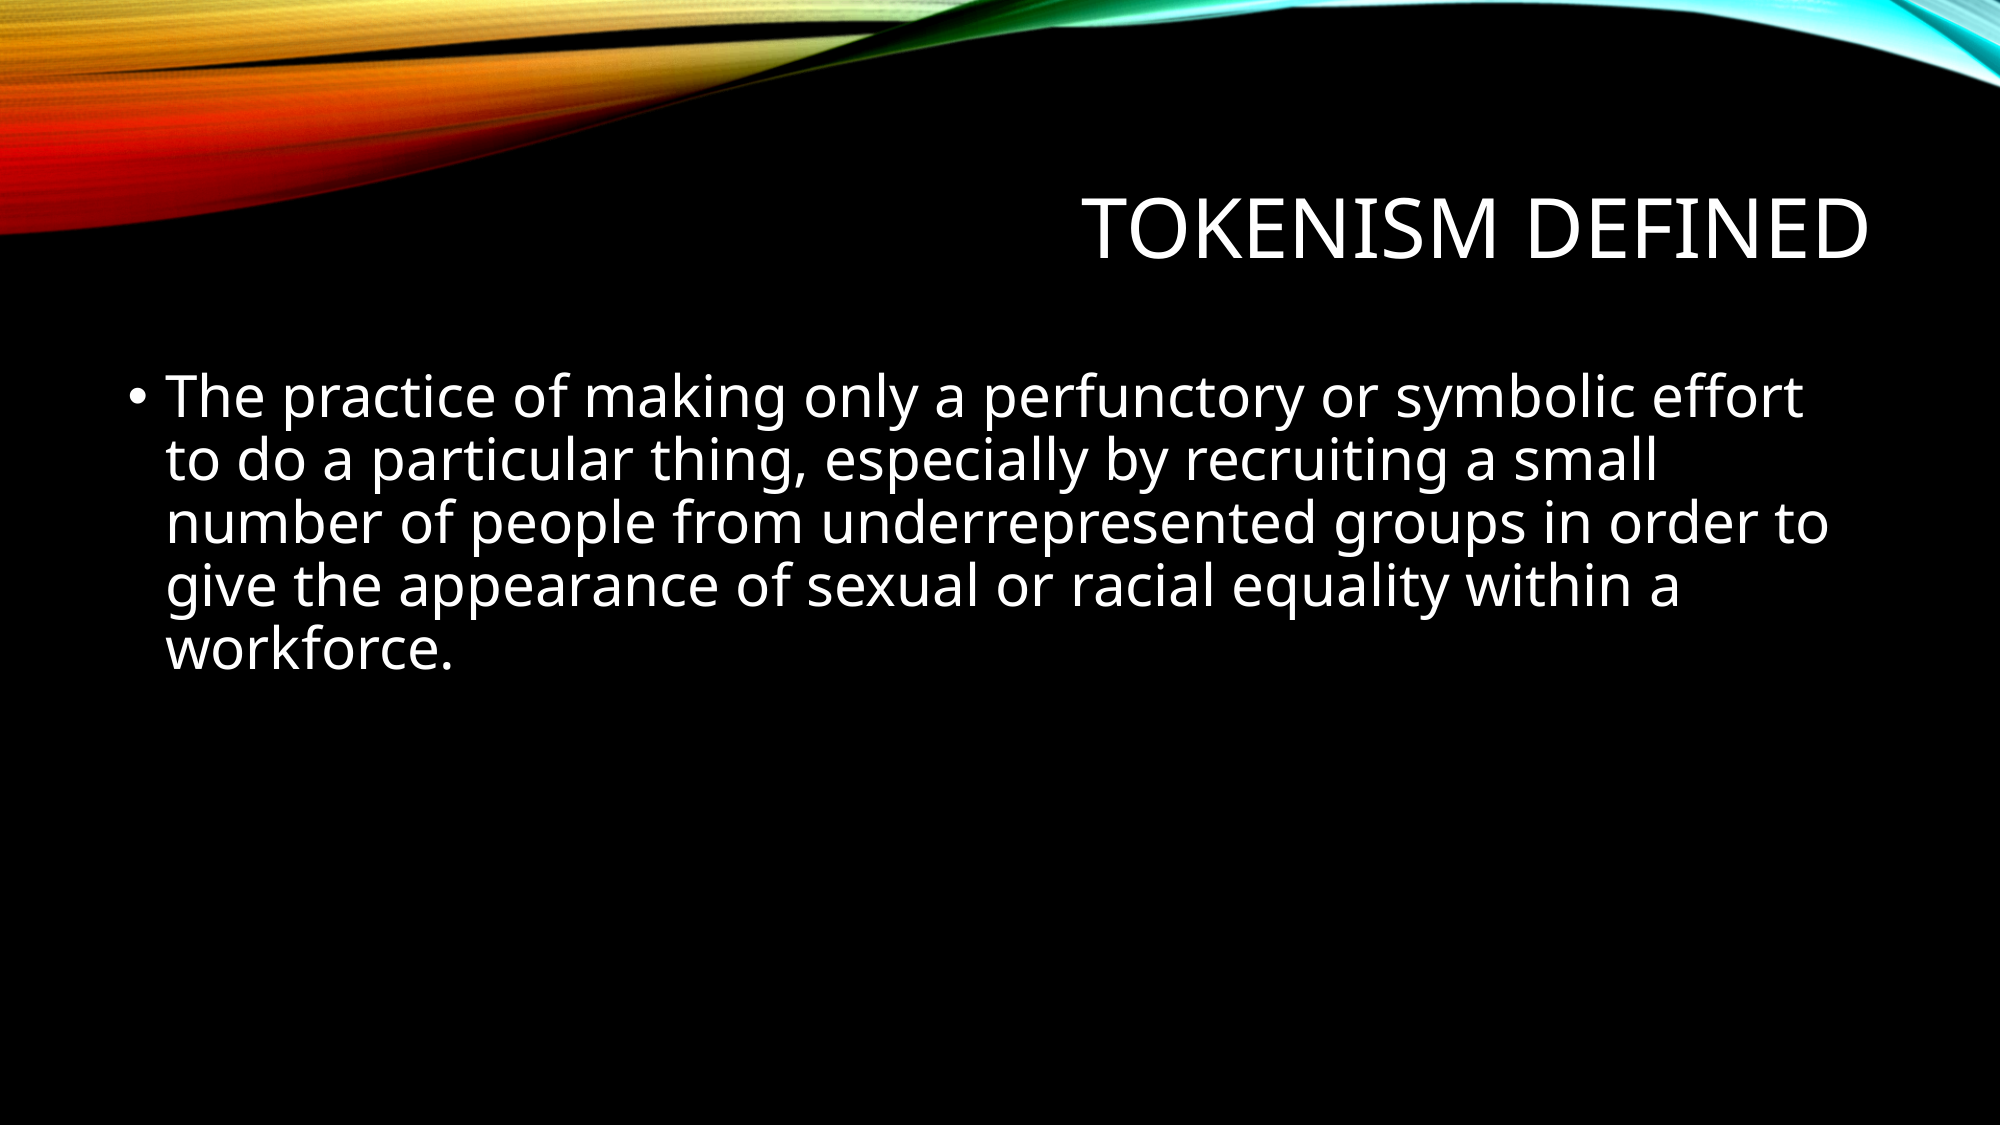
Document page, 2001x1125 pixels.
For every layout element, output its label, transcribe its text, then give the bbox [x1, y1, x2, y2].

title TOKENISM DEFINED [474, 125, 1888, 338]
picture [0, 0, 2000, 237]
list The practice of making only a perfunctory or symbolic effort to do a particular thing, especially by recruiting a small number of people from underrepresented groups in order to give the appearance of sexual or racial equality within a workforce. [112, 360, 1888, 870]
